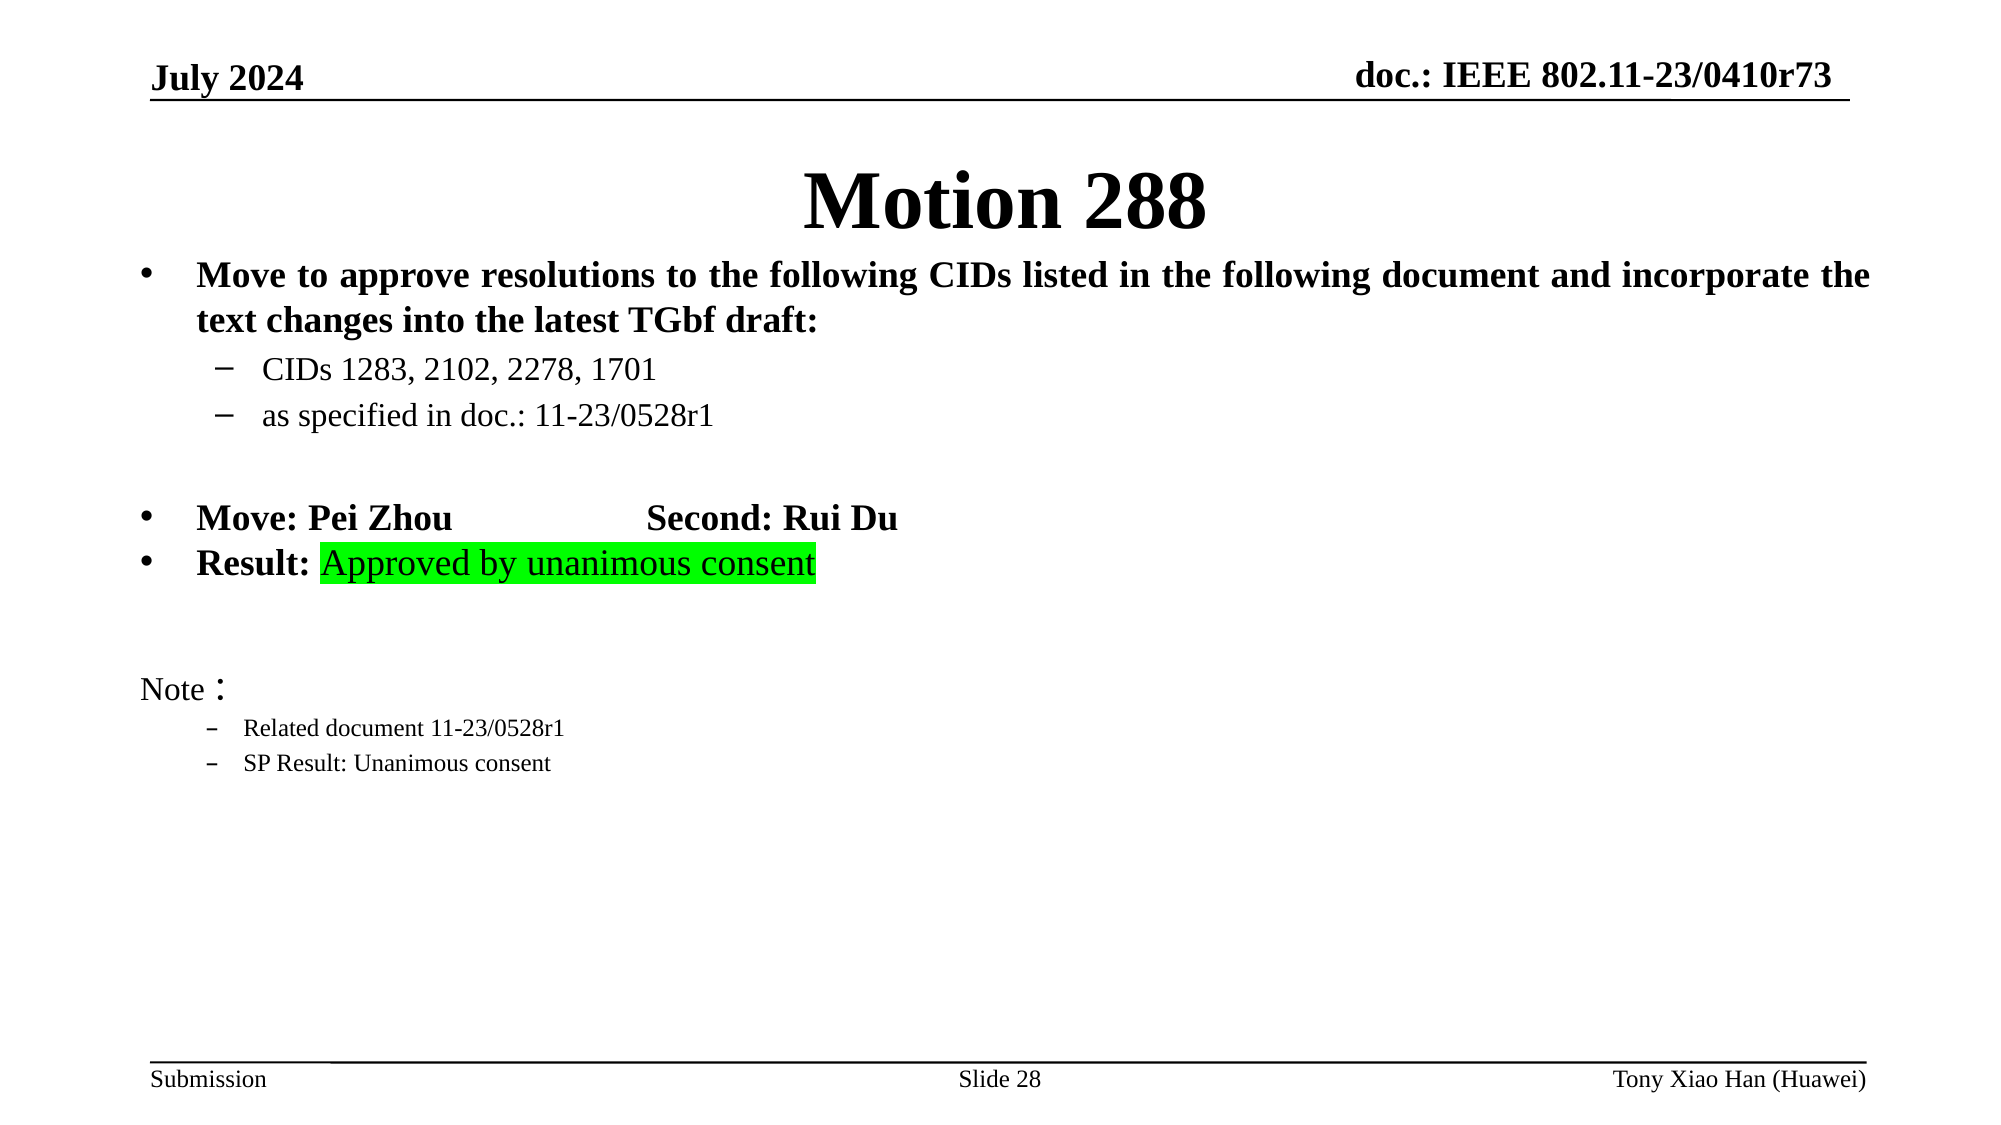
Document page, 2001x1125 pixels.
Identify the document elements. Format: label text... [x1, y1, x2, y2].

text_box Move to approve resolutions to the following CIDs listed in the following document and incorporate the text changes into the latest TGbf draft: CIDs 1283, 2102, 2278, 1701 as specified in doc.: 11-23/0528r1 Move: Pei Zhou Second: Rui Du Result: Approved by unanimous consent Note： Related document 11-23/0528r1 SP Result: Unanimous consent [125, 212, 1888, 900]
text_box Motion 288 [368, 137, 1644, 212]
